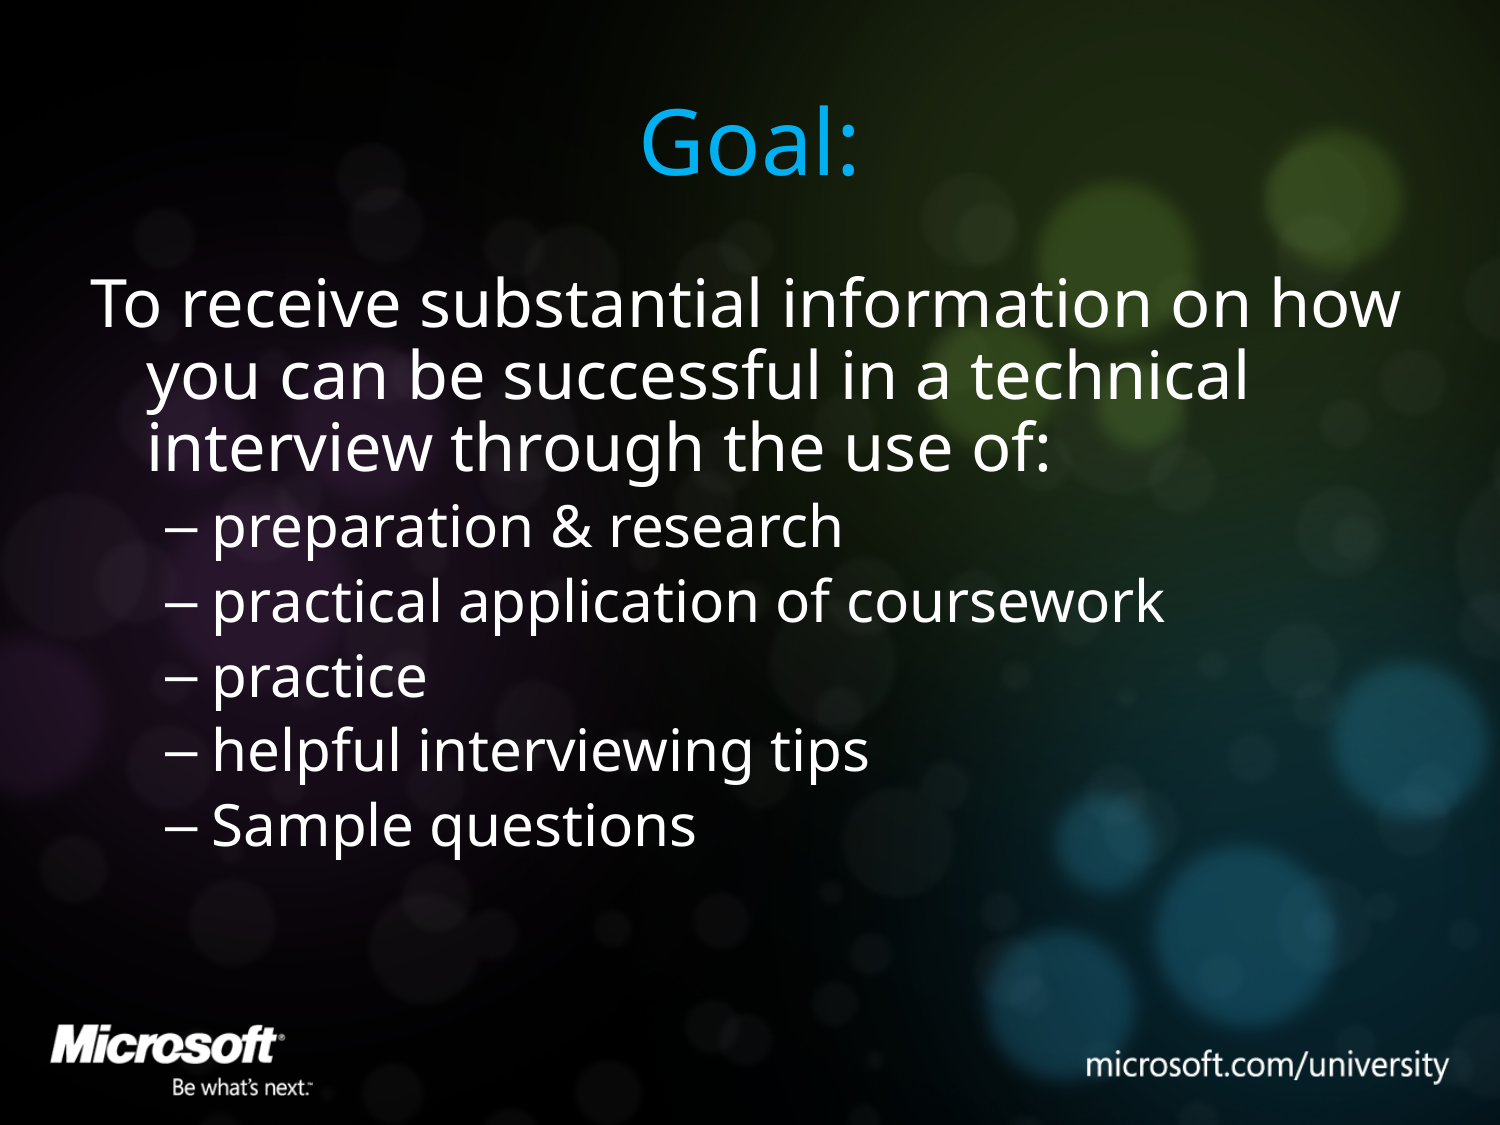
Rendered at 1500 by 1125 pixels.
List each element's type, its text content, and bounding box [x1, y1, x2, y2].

list To receive substantial information on how you can be successful in a technical interview through the use of: preparation & research practical application of coursework practice helpful interviewing tips Sample questions [75, 262, 1425, 1005]
title Goal: [75, 45, 1425, 233]
picture [0, 0, 1500, 1125]
